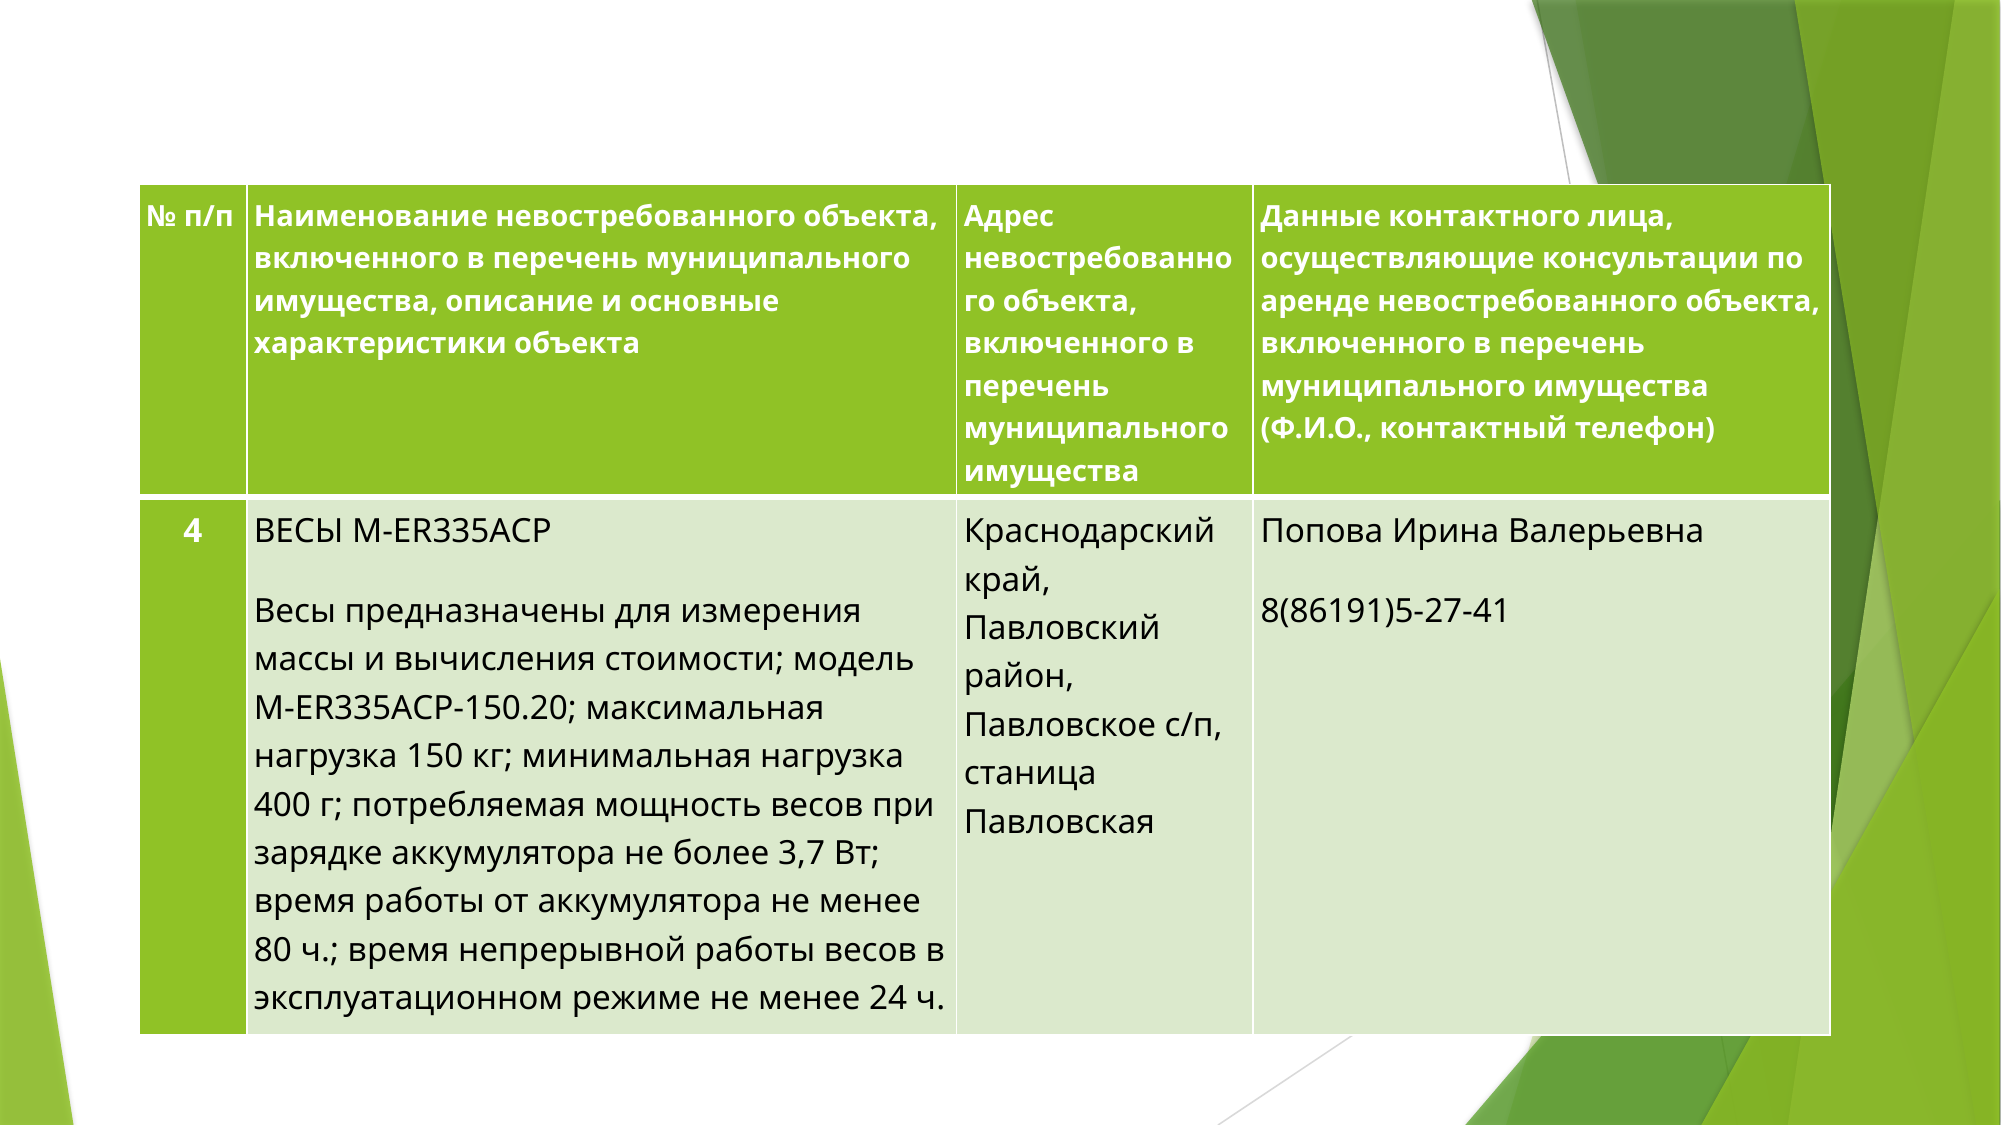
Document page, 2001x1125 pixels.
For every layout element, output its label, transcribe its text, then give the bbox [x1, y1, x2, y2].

table_header Адрес невостребованного объекта, включенного в перечень муниципального имущества [957, 185, 1252, 494]
table_cell 4 [140, 500, 246, 1034]
table_header Данные контактного лица, осуществляющие консультации по аренде невостребованного объекта, включенного в перечень муниципального имущества (Ф.И.О., контактный телефон) [1254, 185, 1829, 494]
table_cell ВЕСЫ М-ЕR335АСР Весы предназначены для измерения массы и вычисления стоимости; модель М-ЕR335АСР-150.20; максимальная нагрузка 150 кг; минимальная нагрузка 400 г; потребляемая мощность весов при зарядке аккумулятора не более 3,7 Вт; время работы от аккумулятора не менее 80 ч.; время непрерывной работы весов в эксплуатационном режиме не менее 24 ч. [248, 500, 956, 1034]
table_cell Краснодарский край, Павловский район, Павловское с/п, станица Павловская [957, 500, 1252, 1034]
table_header № п/п [140, 185, 246, 494]
table_cell Попова Ирина Валерьевна 8(86191)5-27-41 [1254, 500, 1829, 1034]
table_header Наименование невостребованного объекта, включенного в перечень муниципального имущества, описание и основные характеристики объекта [248, 185, 956, 494]
